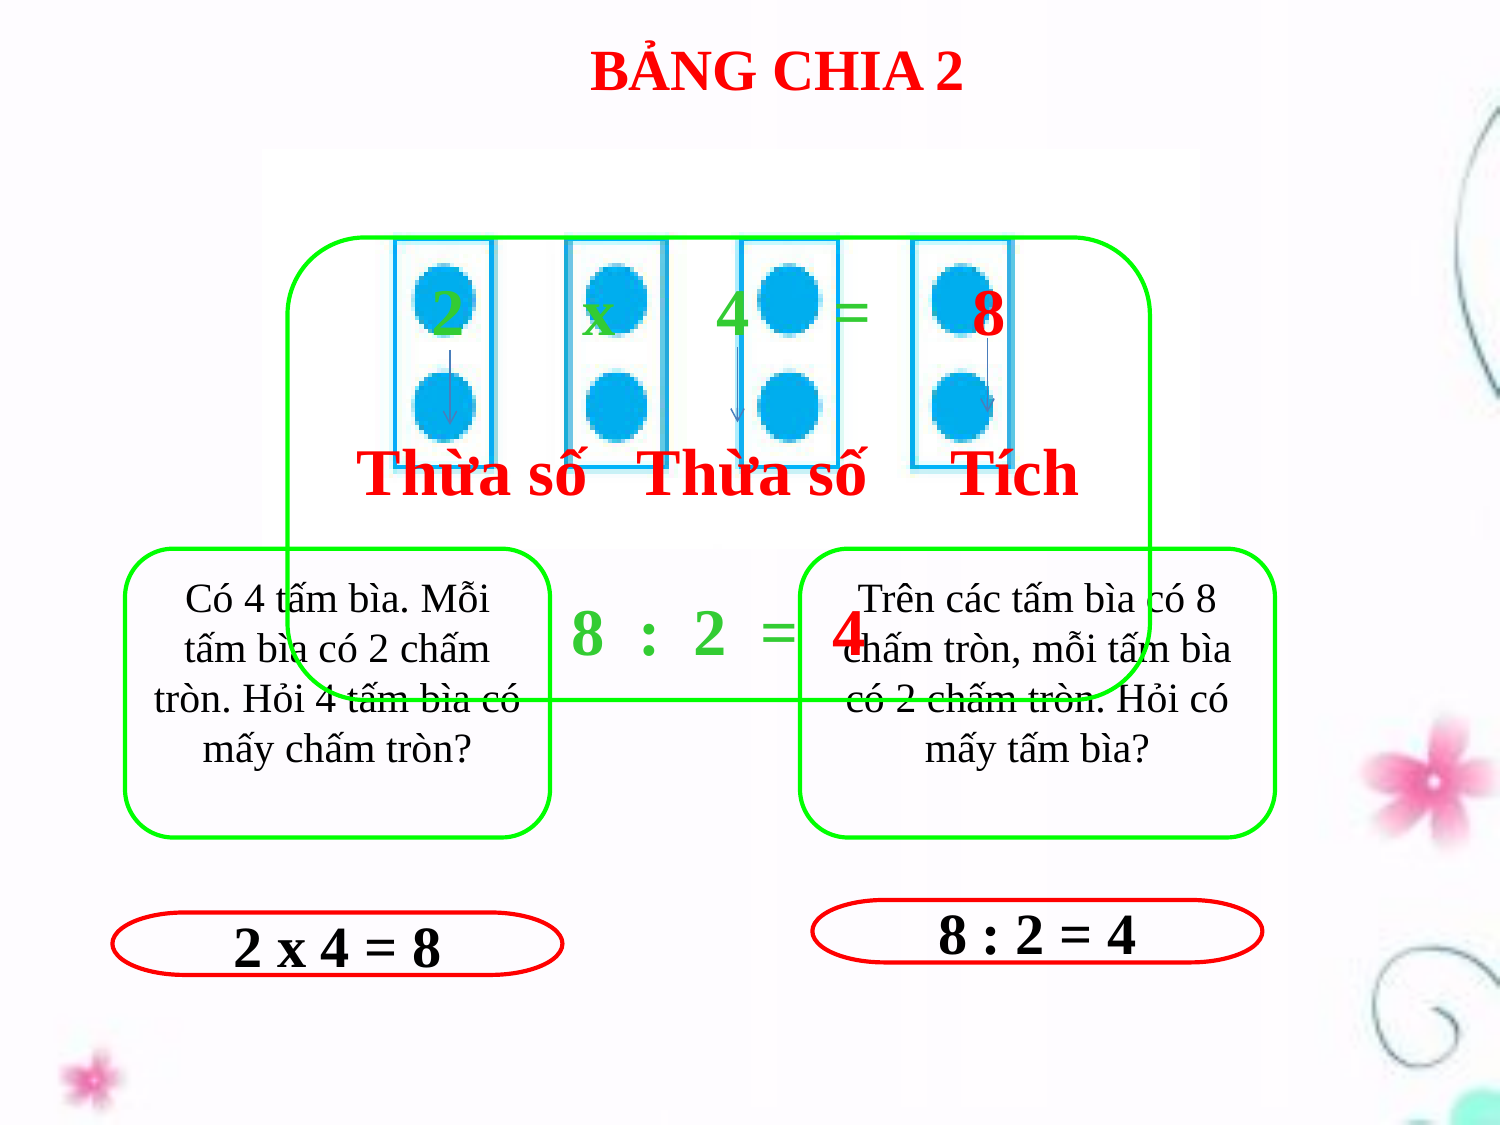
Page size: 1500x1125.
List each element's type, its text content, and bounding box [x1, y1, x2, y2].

text_box 2 x 4 = 8 [110, 910, 565, 978]
text_box Trên các tấm bìa có 8 chấm tròn, mỗi tấm bìa có 2 chấm tròn. Hỏi có mấy tấm bìa? [797, 546, 1278, 840]
picture [0, 0, 1500, 1125]
text_box Có 4 tấm bìa. Mỗi tấm bìa có 2 chấm tròn. Hỏi 4 tấm bìa có mấy chấm tròn? [122, 546, 553, 840]
text_box x 4 = 8 Thừa số Thừa số Tích 8 : 2 = 4 [285, 558, 1153, 703]
text_box BẢNG CHIA 2 [487, 24, 1068, 110]
text_box 8 : 2 = 4 [810, 897, 1265, 965]
